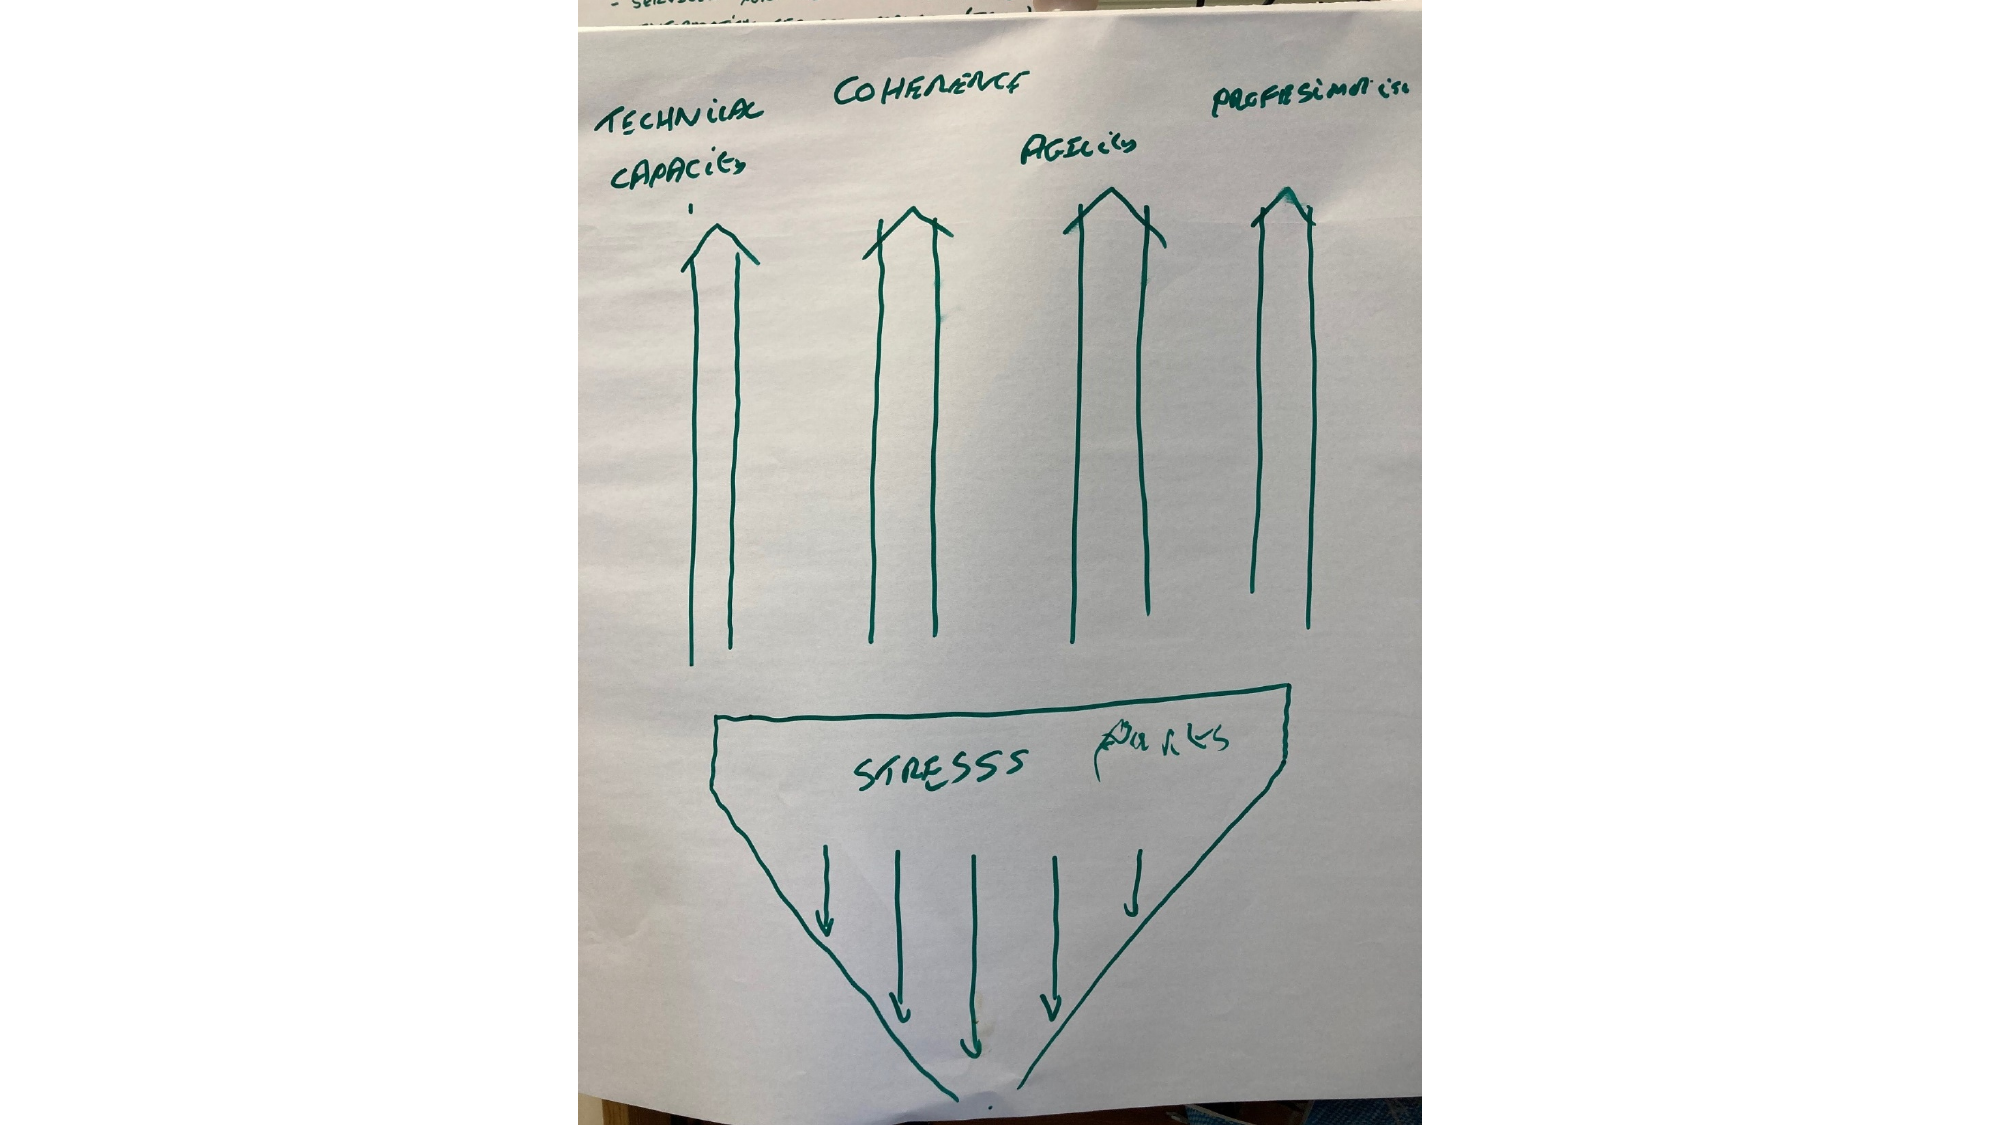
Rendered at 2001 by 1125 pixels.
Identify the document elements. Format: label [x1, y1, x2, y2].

picture [578, 0, 1422, 1125]
